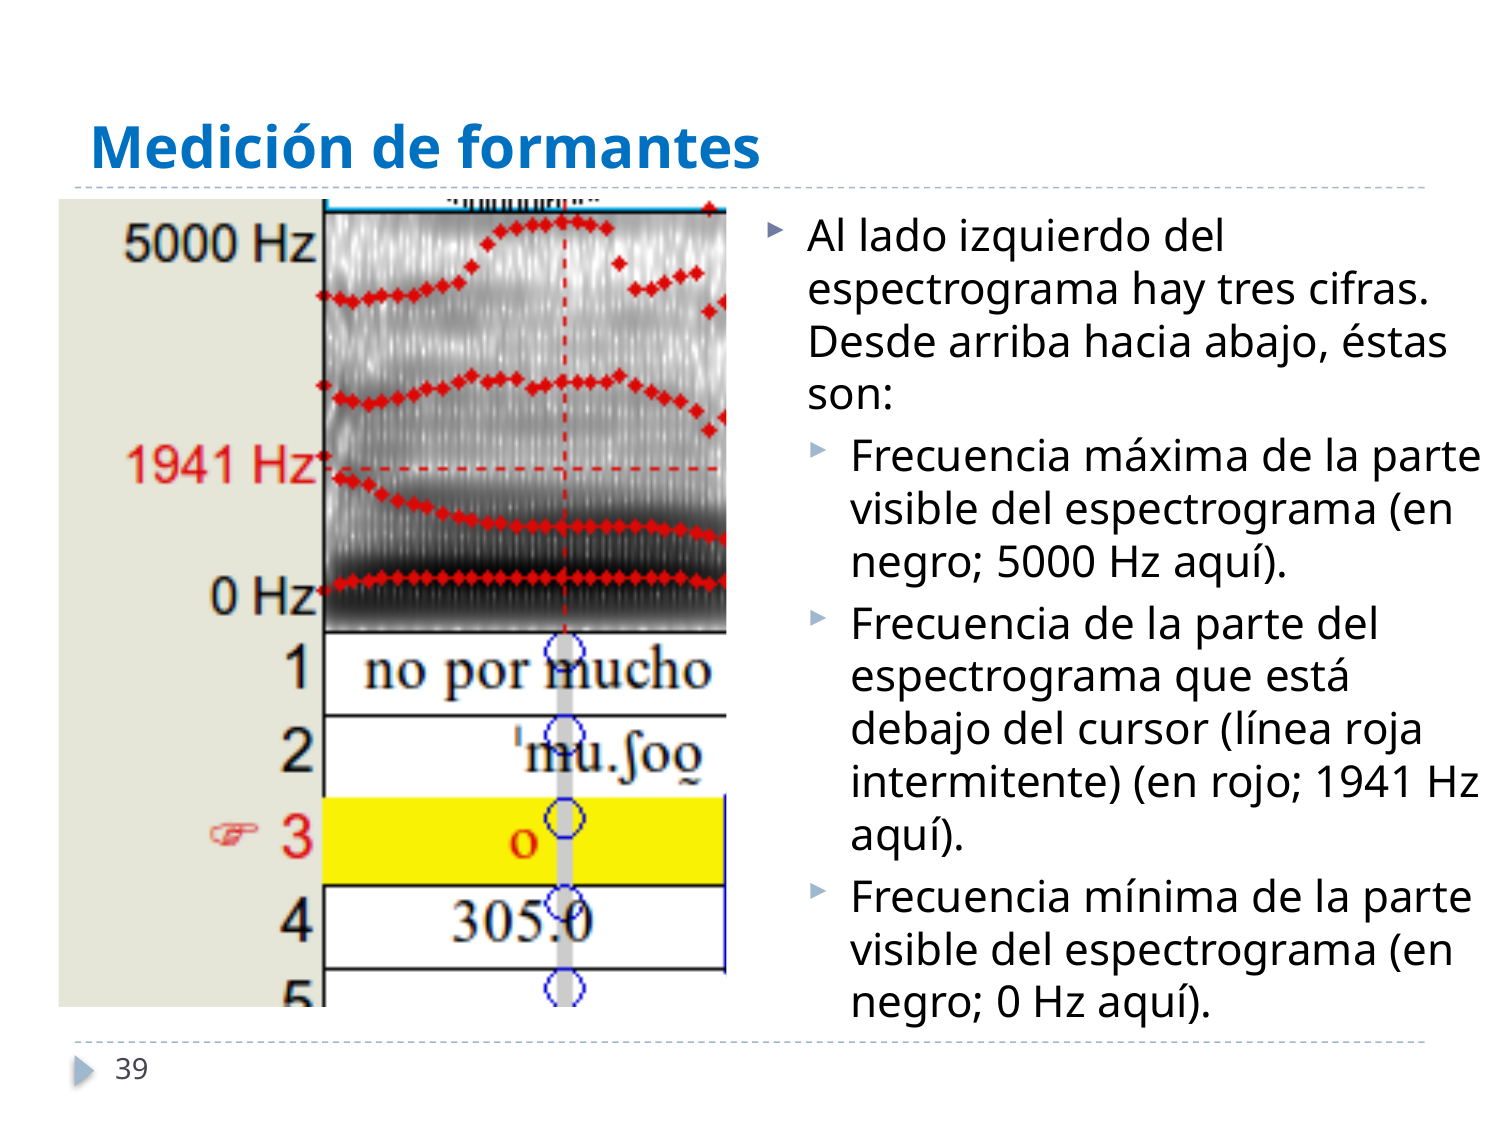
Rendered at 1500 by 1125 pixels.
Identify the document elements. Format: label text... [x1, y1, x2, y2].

list Al lado izquierdo del espectrograma hay tres cifras. Desde arriba hacia abajo, éstas son: Frecuencia máxima de la parte visible del espectrograma (en negro; 5000 Hz aquí). Frecuencia de la parte del espectrograma que está debajo del cursor (línea roja intermitente) (en rojo; 1941 Hz aquí). Frecuencia mínima de la parte visible del espectrograma (en negro; 0 Hz aquí). [750, 200, 1500, 1035]
slide_number 39 [100, 1042, 426, 1103]
title Medición de formantes [75, 24, 1425, 188]
picture [58, 198, 727, 1007]
